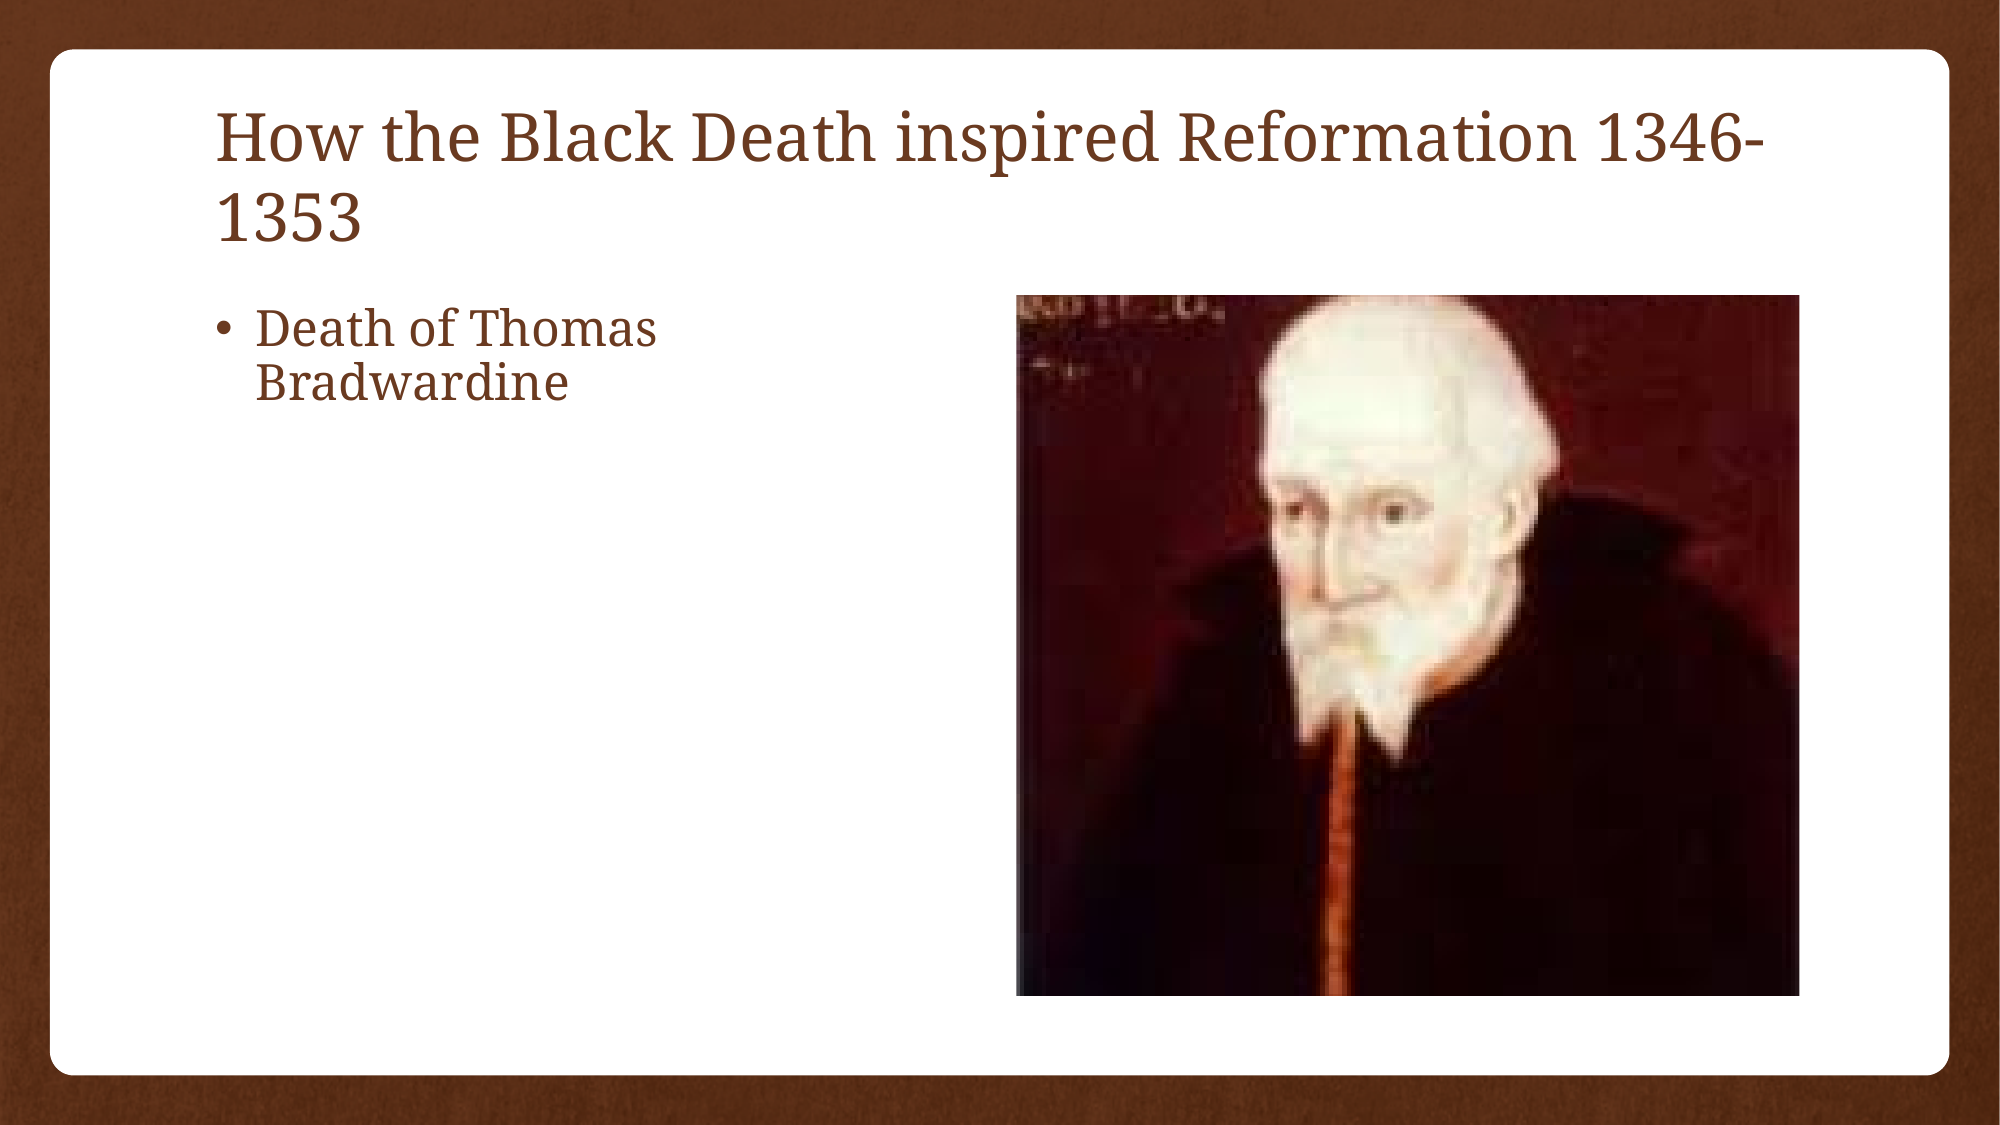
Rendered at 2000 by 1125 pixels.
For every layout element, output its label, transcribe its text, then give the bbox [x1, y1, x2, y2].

list Death of Thomas Bradwardine [199, 295, 984, 996]
picture [1016, 295, 1800, 996]
title How the Black Death inspired Reformation 1346-1353 [199, 70, 1800, 263]
